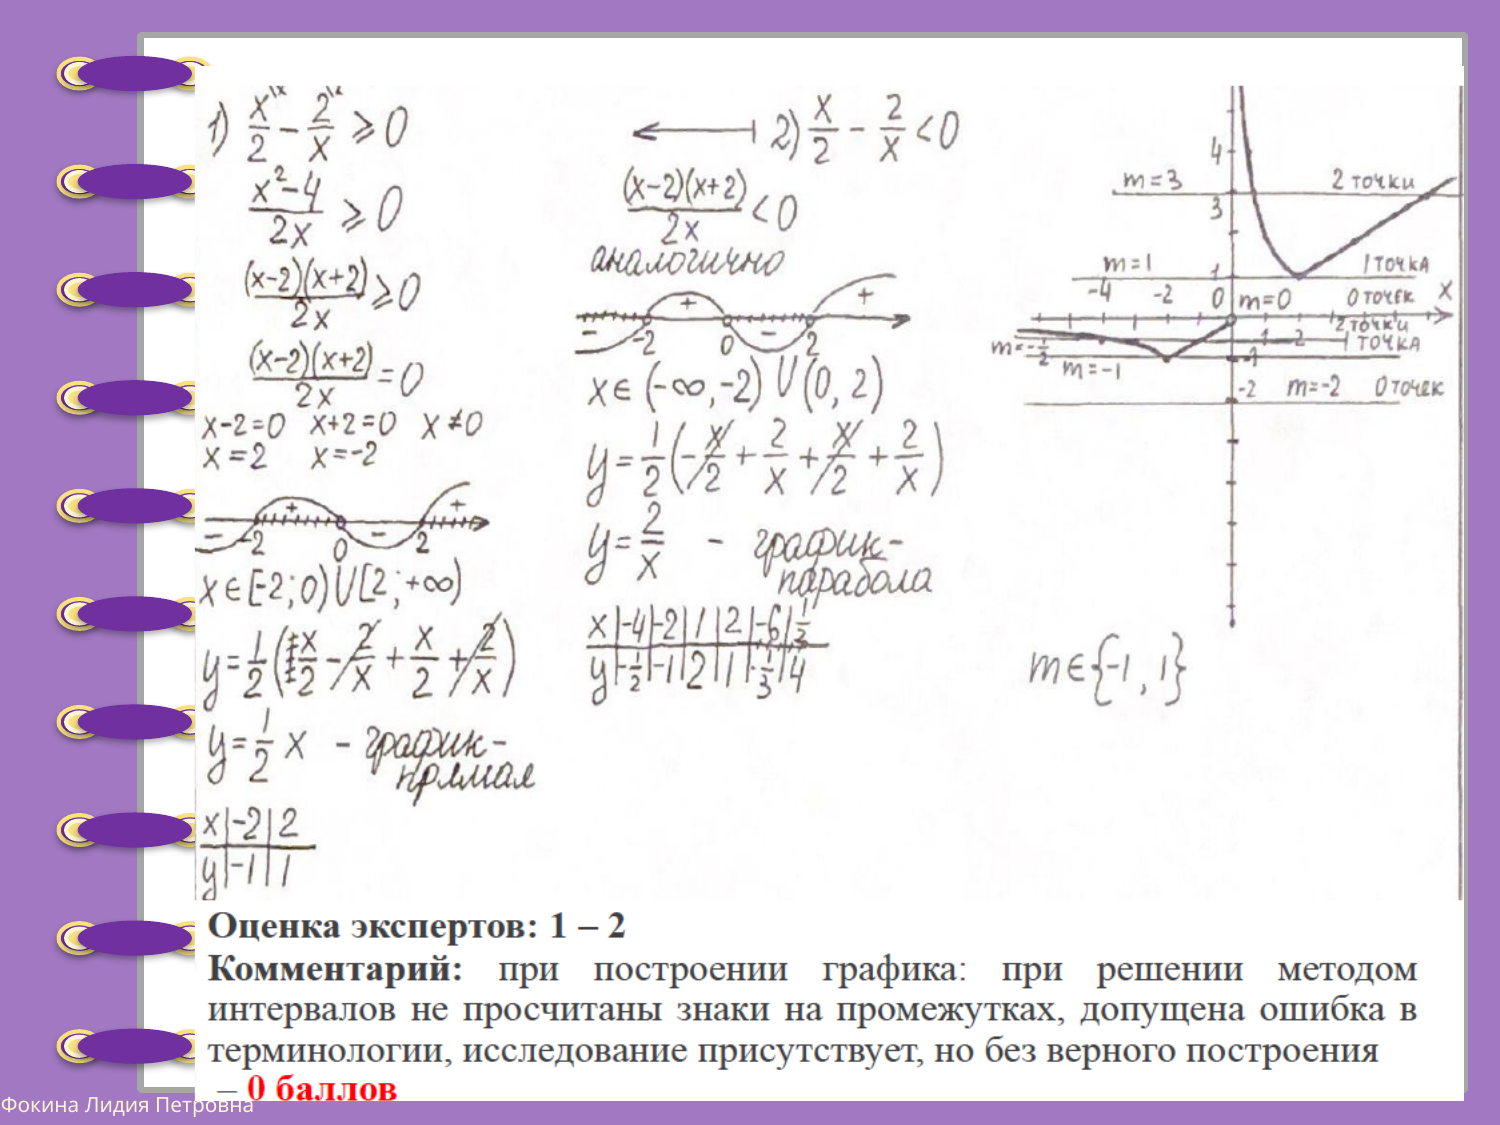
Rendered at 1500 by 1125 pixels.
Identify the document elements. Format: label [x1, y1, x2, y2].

picture [194, 66, 1465, 1101]
